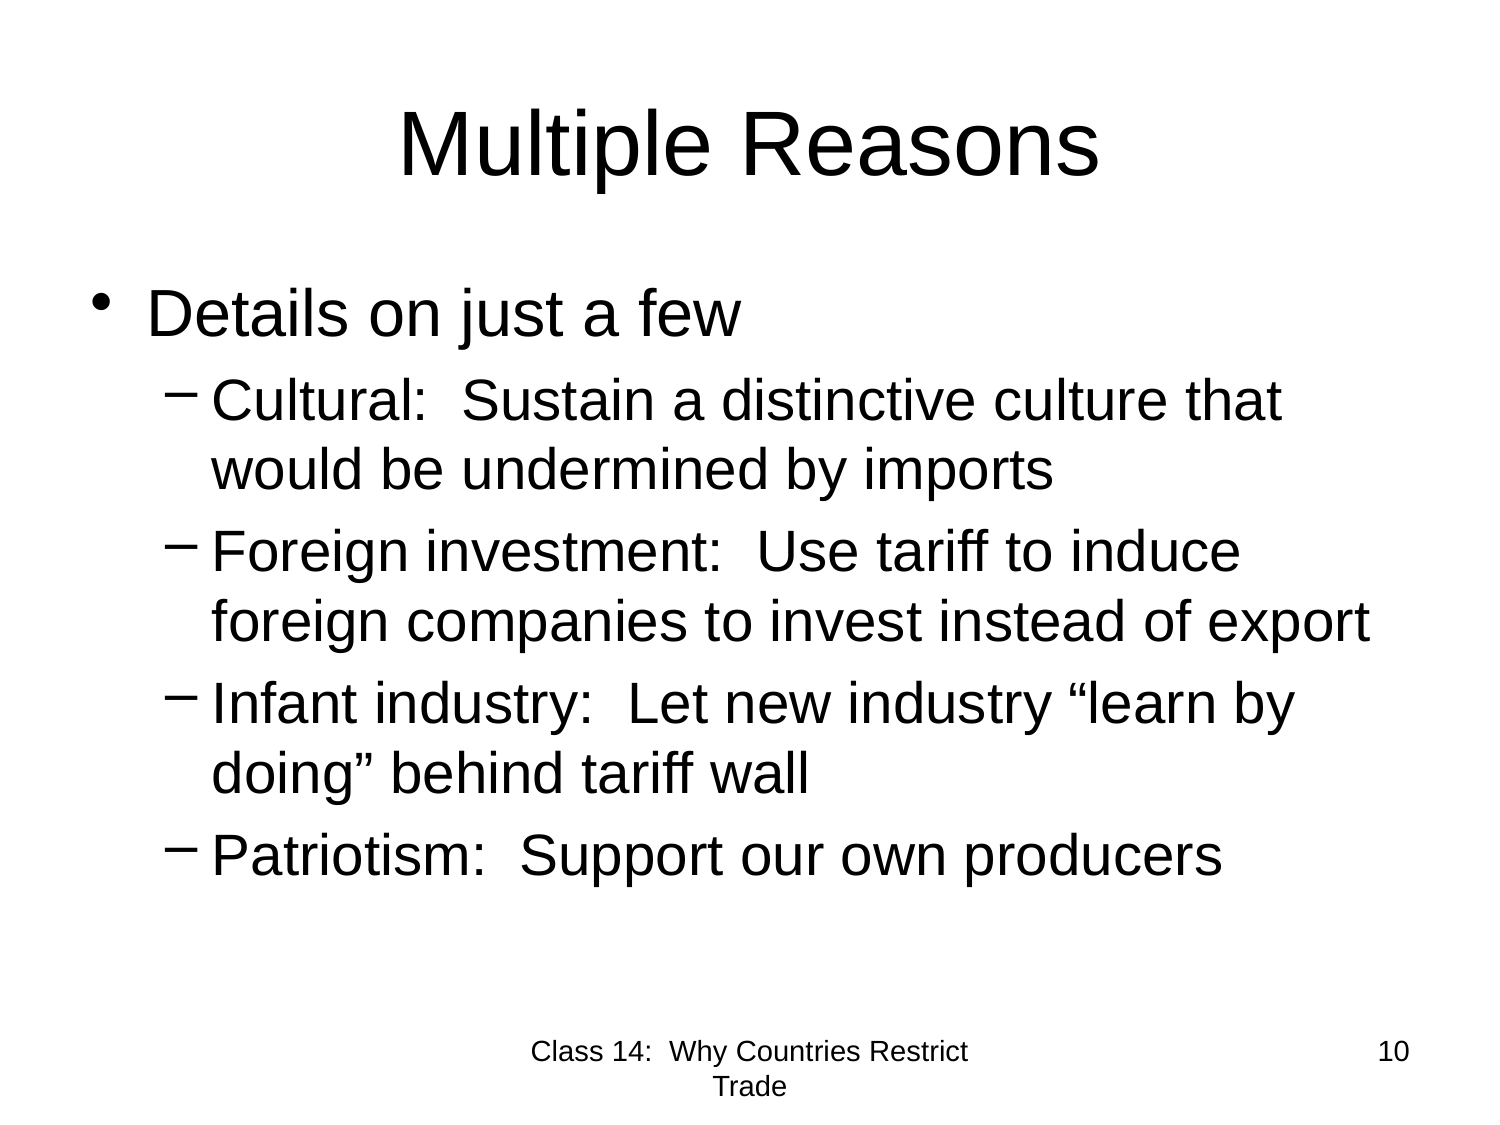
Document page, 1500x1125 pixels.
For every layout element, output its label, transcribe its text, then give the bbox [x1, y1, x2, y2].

footer Class 14: Why Countries Restrict Trade [512, 1024, 988, 1103]
list Details on just a few Cultural: Sustain a distinctive culture that would be undermined by imports Foreign investment: Use tariff to induce foreign companies to invest instead of export Infant industry: Let new industry “learn by doing” behind tariff wall Patriotism: Support our own producers [74, 262, 1426, 1006]
slide_number 10 [1074, 1024, 1426, 1103]
title Multiple Reasons [74, 44, 1426, 233]
